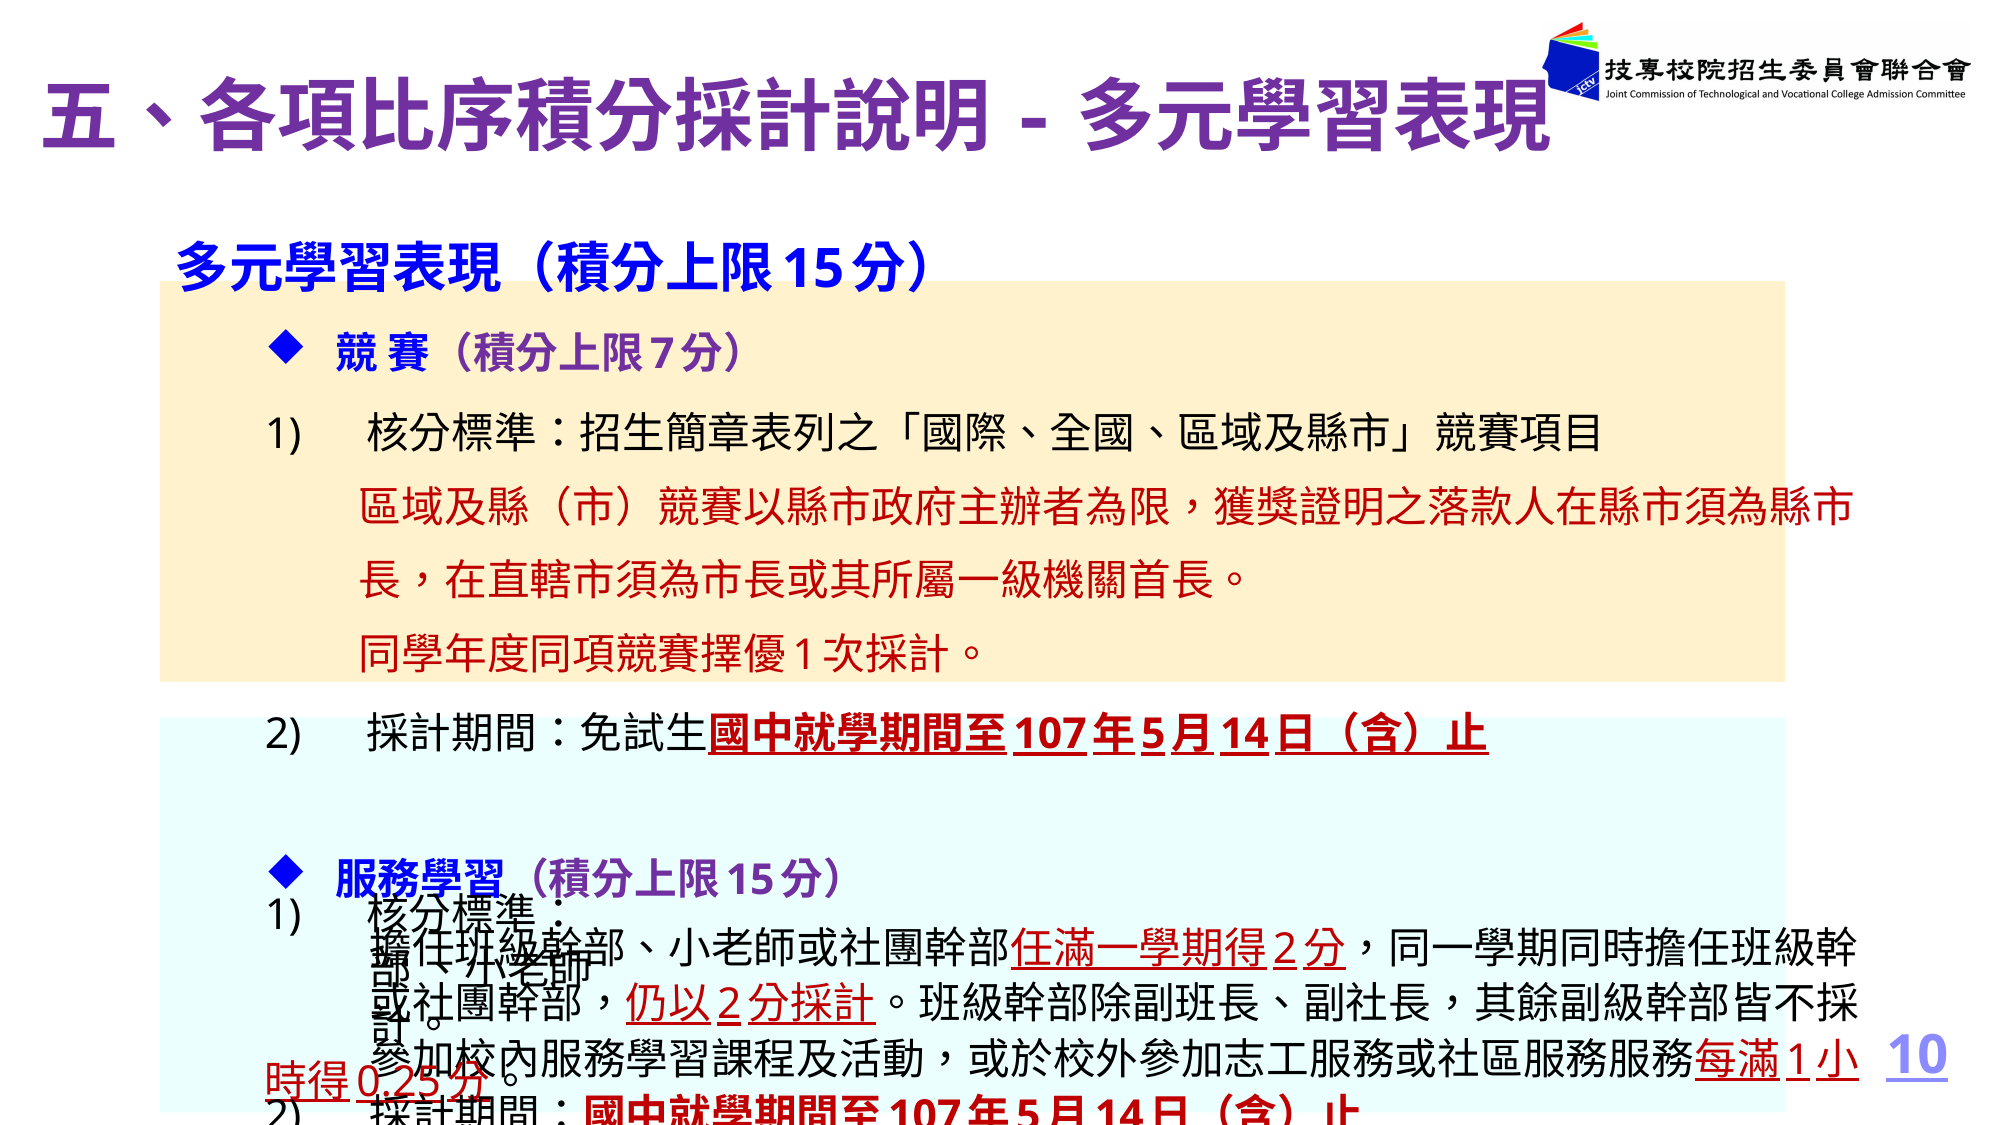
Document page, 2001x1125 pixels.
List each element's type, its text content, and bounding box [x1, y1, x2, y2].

picture [1542, 22, 1971, 101]
slide_number 10 [1885, 1026, 1964, 1087]
list 多元學習表現（積分上限15分） 競 賽（積分上限7分） 核分標準：招生簡章表列之「國際、全國、區域及縣市」競賽項目 區域及縣（市）競賽以縣市政府主辦者為限，獲獎證明之落款人在縣市須為縣市 長，在直轄市須為市長或其所屬一級機關首長。 同學年度同項競賽擇優1次採計。 採計期間：免試生國中就學期間至107年5月14日（含）止 服務學習（積分上限15分） 核分標準： 擔任班級幹部、小老師或社團幹部任滿一學期得2分，同一學期同時擔任班級幹部 、小老師 或社團幹部，仍以2分採計。班級幹部除副班長、副社長，其餘副級幹部皆不採計。 參加校內服務學習課程及活動，或於校外參加志工服務或社區服務服務每滿1小時得0.25分。 採計期間：國中就學期間至107年5月14日（含）止 [159, 205, 1885, 1125]
title 五、各項比序積分採計說明-多元學習表現 [24, 51, 1750, 187]
